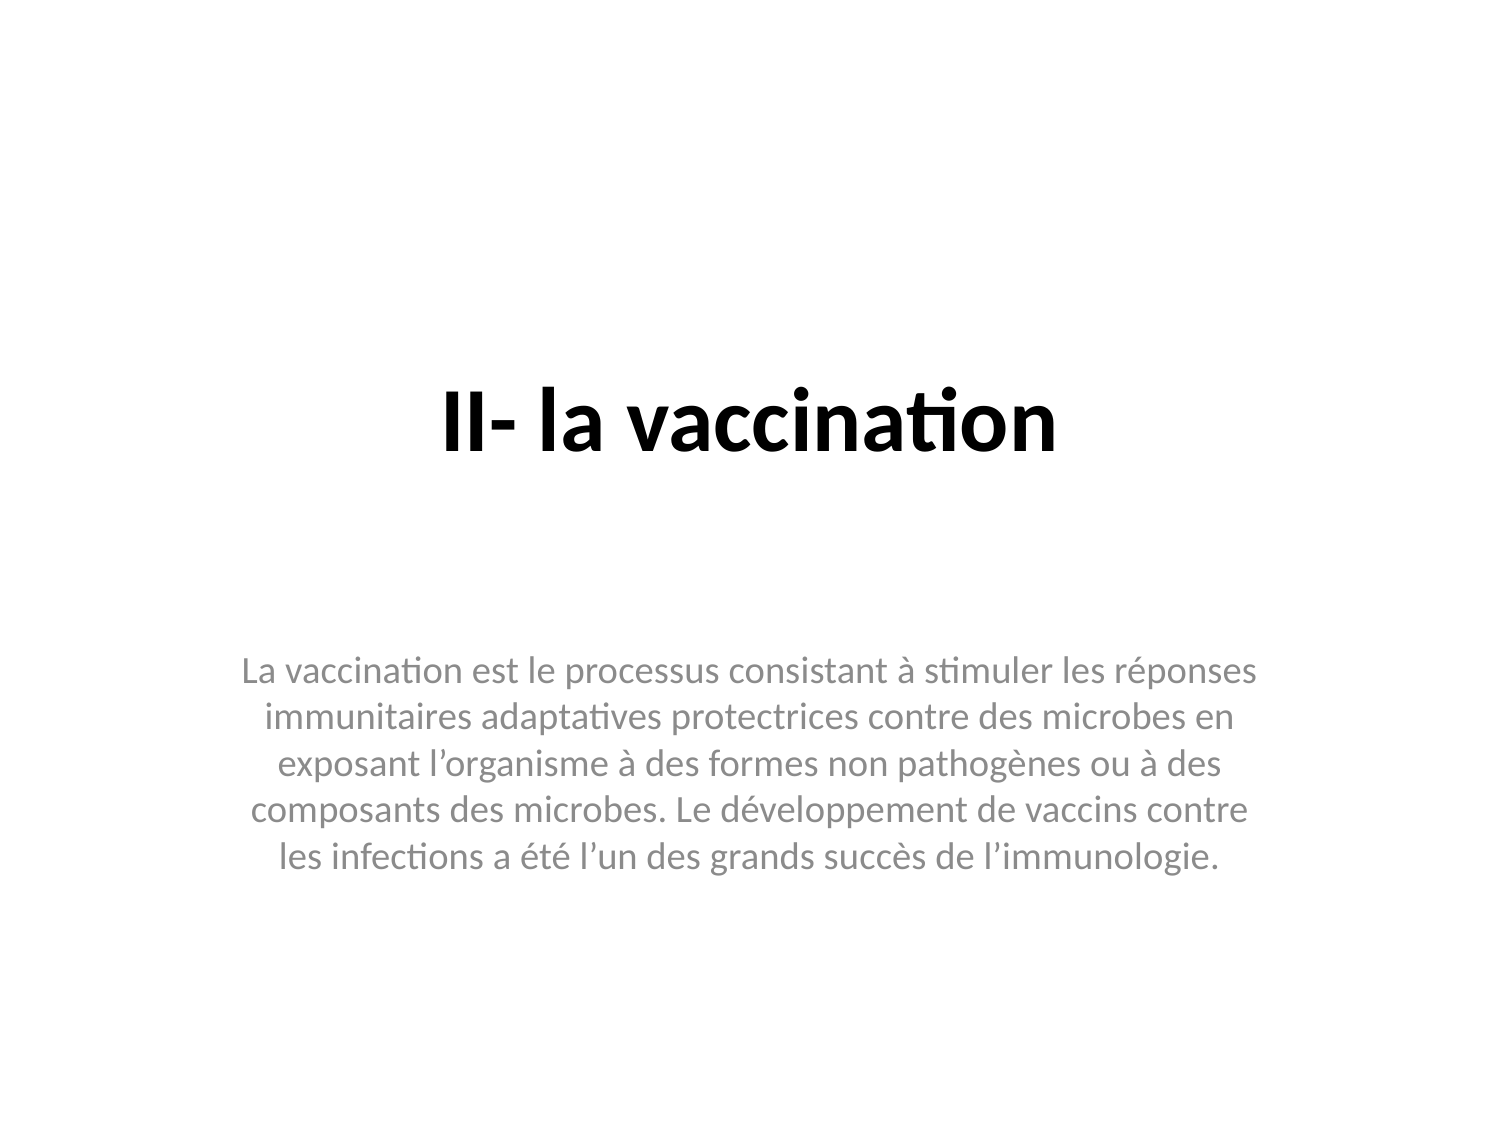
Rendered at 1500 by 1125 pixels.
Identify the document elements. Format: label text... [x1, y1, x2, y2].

subtitle La vaccination est le processus consistant à stimuler les réponses immunitaires adaptatives protectrices contre des microbes en exposant l’organisme à des formes non pathogènes ou à des composants des microbes. Le développement de vaccins contre les infections a été l’un des grands succès de l’immunologie. [225, 637, 1275, 925]
title II- la vaccination [112, 349, 1388, 591]
